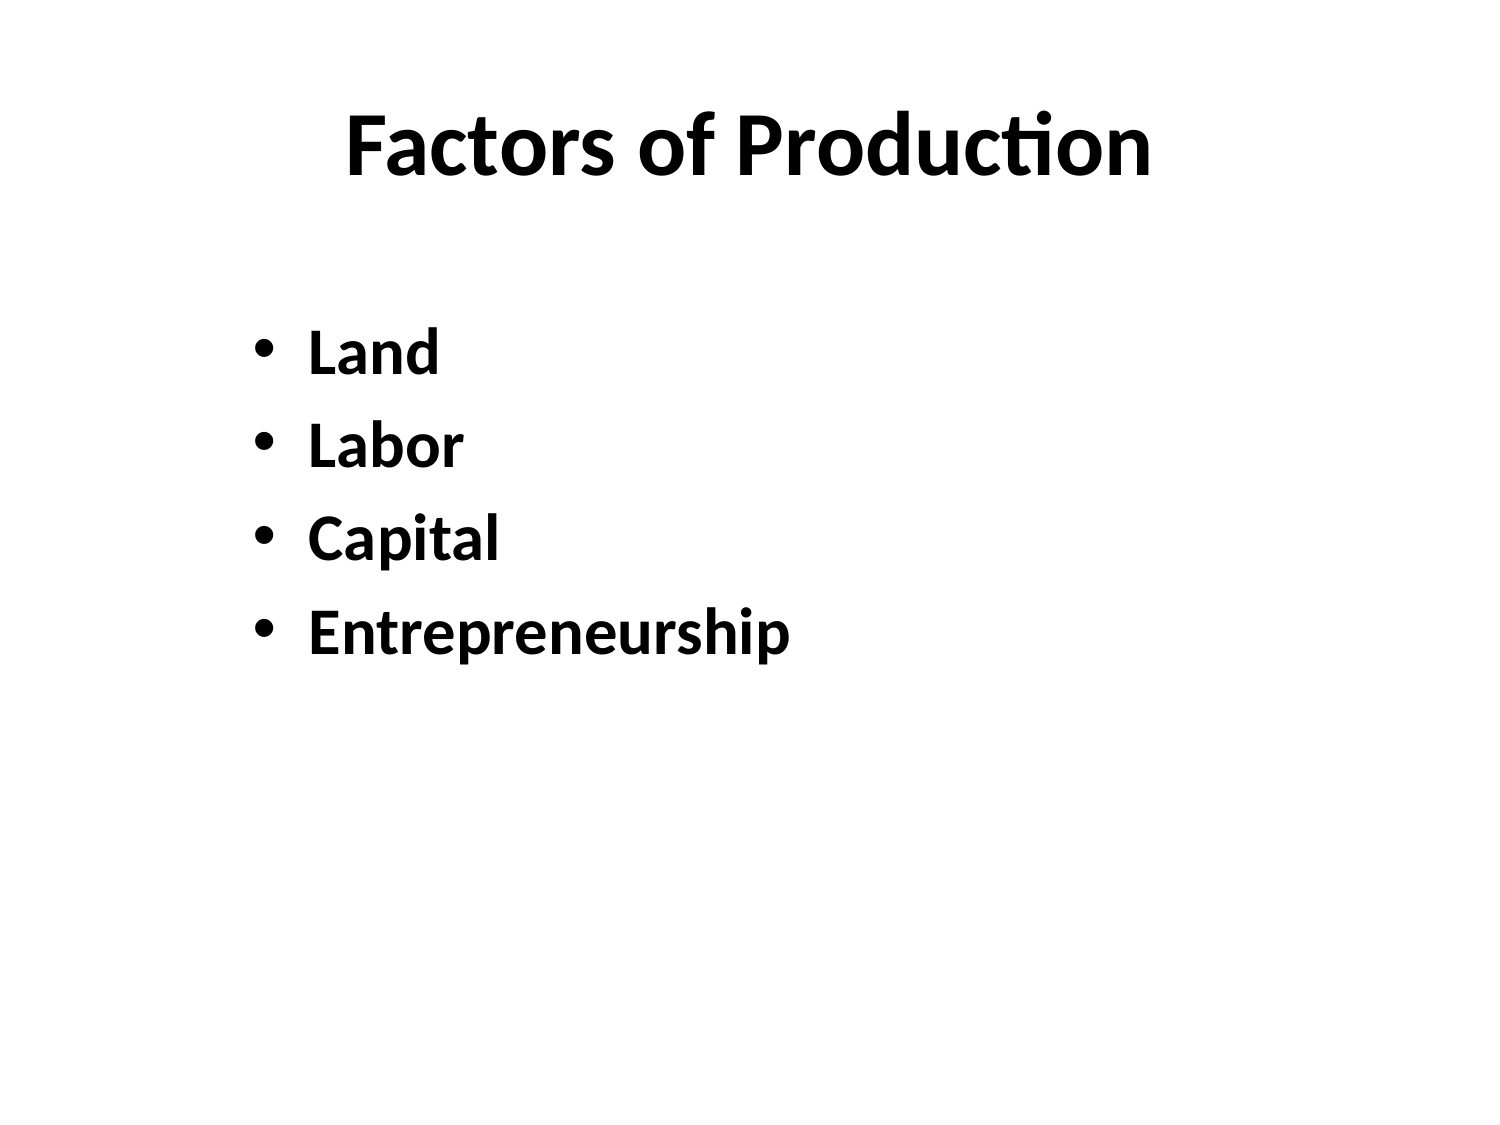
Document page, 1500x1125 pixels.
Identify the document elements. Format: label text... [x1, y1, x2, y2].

title Factors of Production [75, 45, 1425, 233]
list Land Labor Capital Entrepreneurship [237, 299, 1213, 1005]
